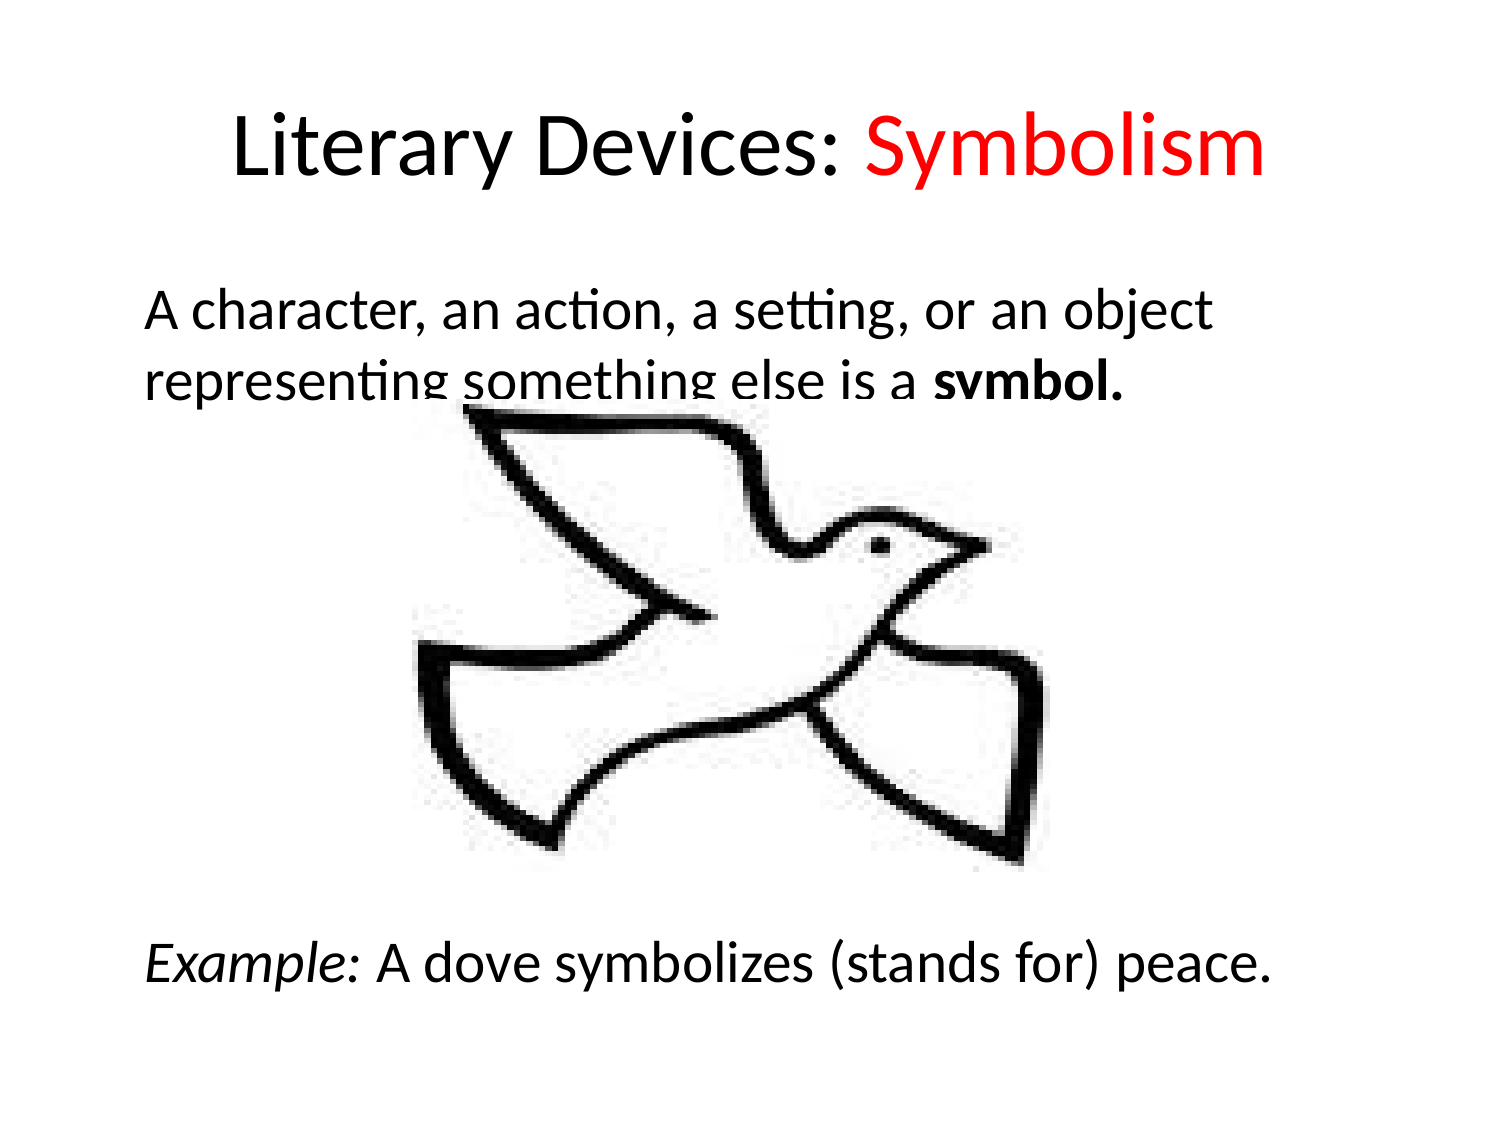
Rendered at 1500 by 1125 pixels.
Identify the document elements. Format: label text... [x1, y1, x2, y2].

list A character, an action, a setting, or an object representing something else is a symbol. Example: A dove symbolizes (stands for) peace. [75, 262, 1425, 1005]
picture [412, 399, 1051, 872]
title Literary Devices: Symbolism [75, 45, 1425, 233]
